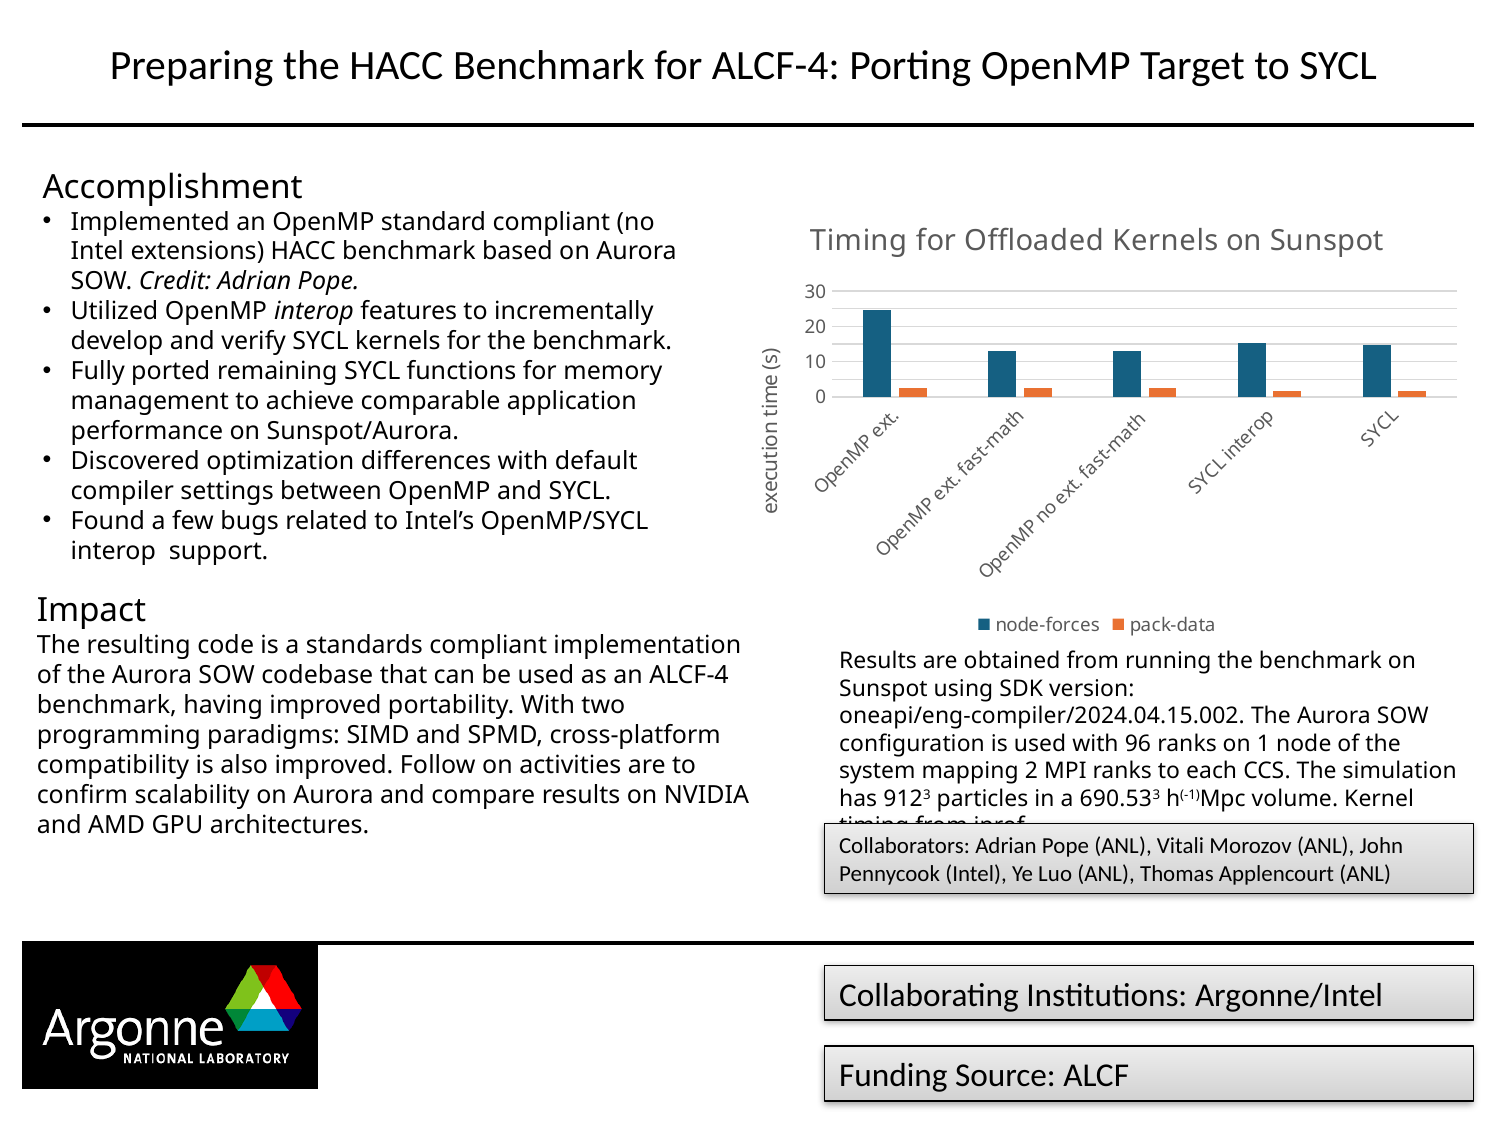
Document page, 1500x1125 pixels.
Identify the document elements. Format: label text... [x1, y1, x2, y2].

text_box Accomplishment Implemented an OpenMP standard compliant (no Intel extensions) HACC benchmark based on Aurora SOW. Credit: Adrian Pope. Utilized OpenMP interop features to incrementally develop and verify SYCL kernels for the benchmark. Fully ported remaining SYCL functions for memory management to achieve comparable application performance on Sunspot/Aurora. Discovered optimization differences with default compiler settings between OpenMP and SYCL. Found a few bugs related to Intel’s OpenMP/SYCL interop support. [27, 157, 723, 572]
text_box Impact The resulting code is a standards compliant implementation of the Aurora SOW codebase that can be used as an ALCF-4 benchmark, having improved portability. With two programming paradigms: SIMD and SPMD, cross-platform compatibility is also improved. Follow on activities are to confirm scalability on Aurora and compare results on NVIDIA and AMD GPU architectures. [22, 581, 774, 846]
text_box Collaborating Institutions: Argonne/Intel [824, 965, 1474, 1020]
picture [21, 943, 319, 1089]
text_box Results are obtained from running the benchmark on Sunspot using SDK version: oneapi/eng-compiler/2024.04.15.002. The Aurora SOW configuration is used with 96 ranks on 1 node of the system mapping 2 MPI ranks to each CCS. The simulation has 9123 particles in a 690.533 h(-1)Mpc volume. Kernel timing from iprof. [824, 638, 1474, 822]
text_box Collaborators: Adrian Pope (ANL), Vitali Morozov (ANL), John Pennycook (Intel), Ye Luo (ANL), Thomas Applencourt (ANL) [824, 823, 1474, 894]
chart [721, 193, 1473, 645]
text_box Preparing the HACC Benchmark for ALCF-4: Porting OpenMP Target to SYCL [62, 0, 1425, 123]
text_box Funding Source: ALCF [824, 1046, 1474, 1101]
